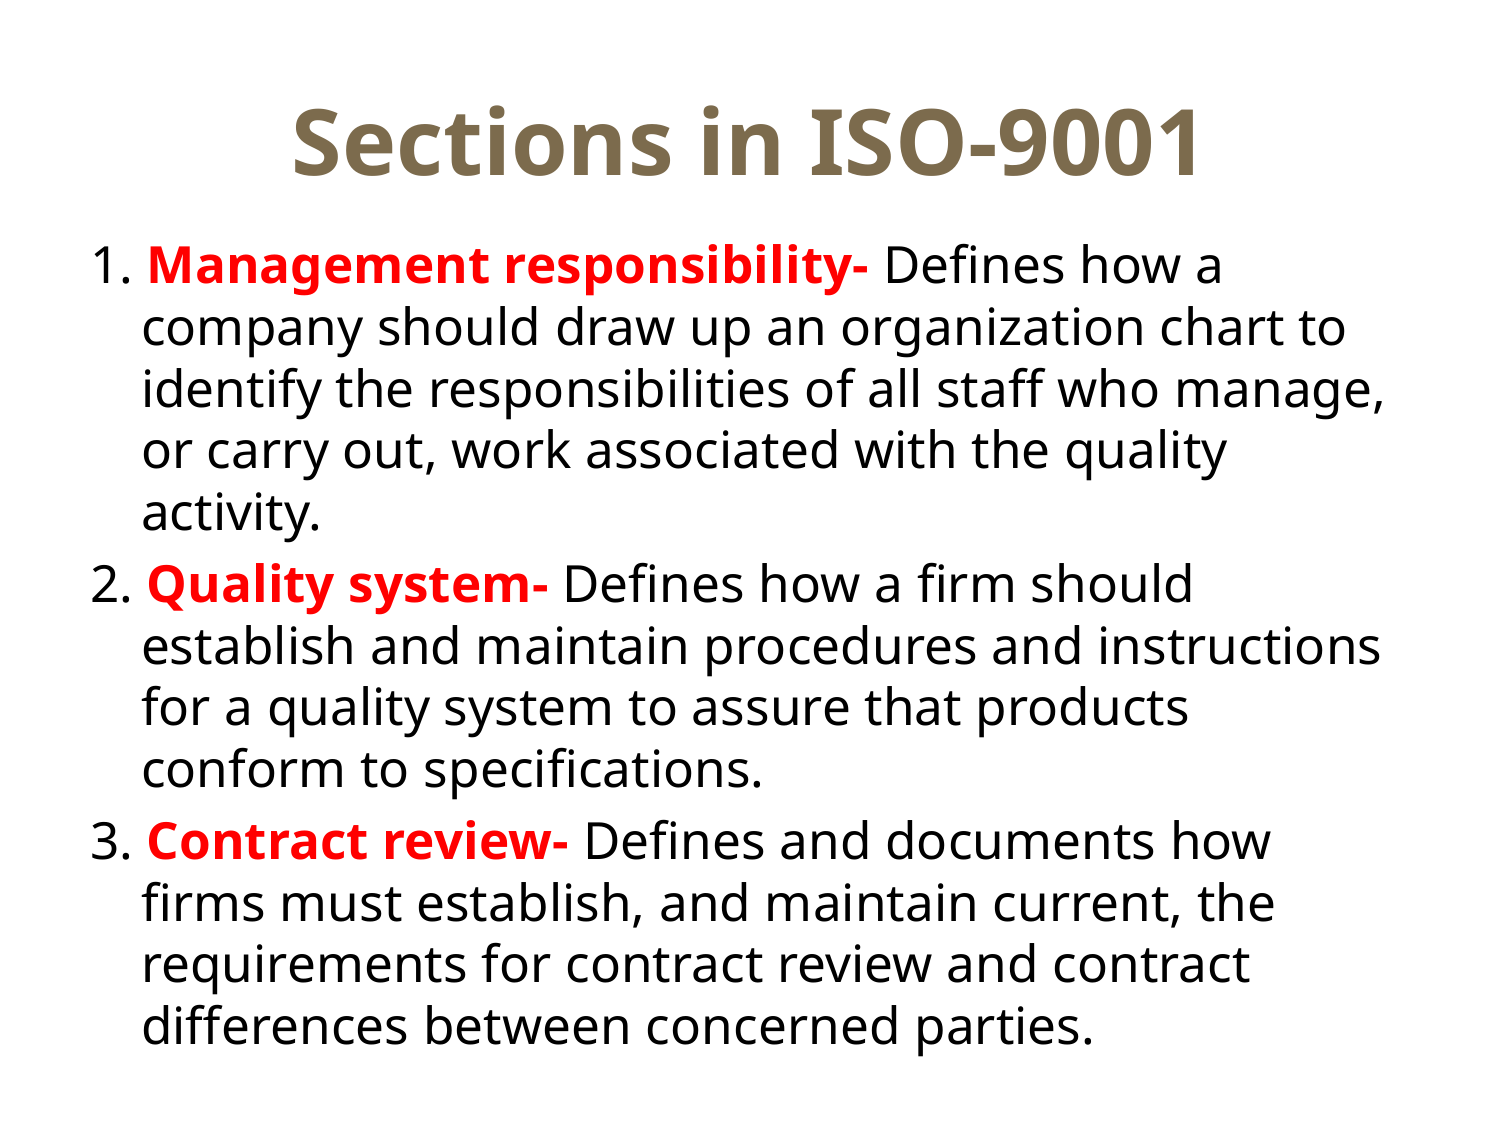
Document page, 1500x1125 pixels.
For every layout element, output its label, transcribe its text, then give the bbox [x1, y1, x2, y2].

title Sections in ISO-9001 [75, 45, 1425, 224]
list 1. Management responsibility- Defines how a company should draw up an organization chart to identify the responsibilities of all staff who manage, or carry out, work associated with the quality activity. 2. Quality system- Defines how a firm should establish and maintain procedures and instructions for a quality system to assure that products conform to specifications. 3. Contract review- Defines and documents how firms must establish, and maintain current, the requirements for contract review and contract differences between concerned parties. [75, 224, 1425, 1063]
